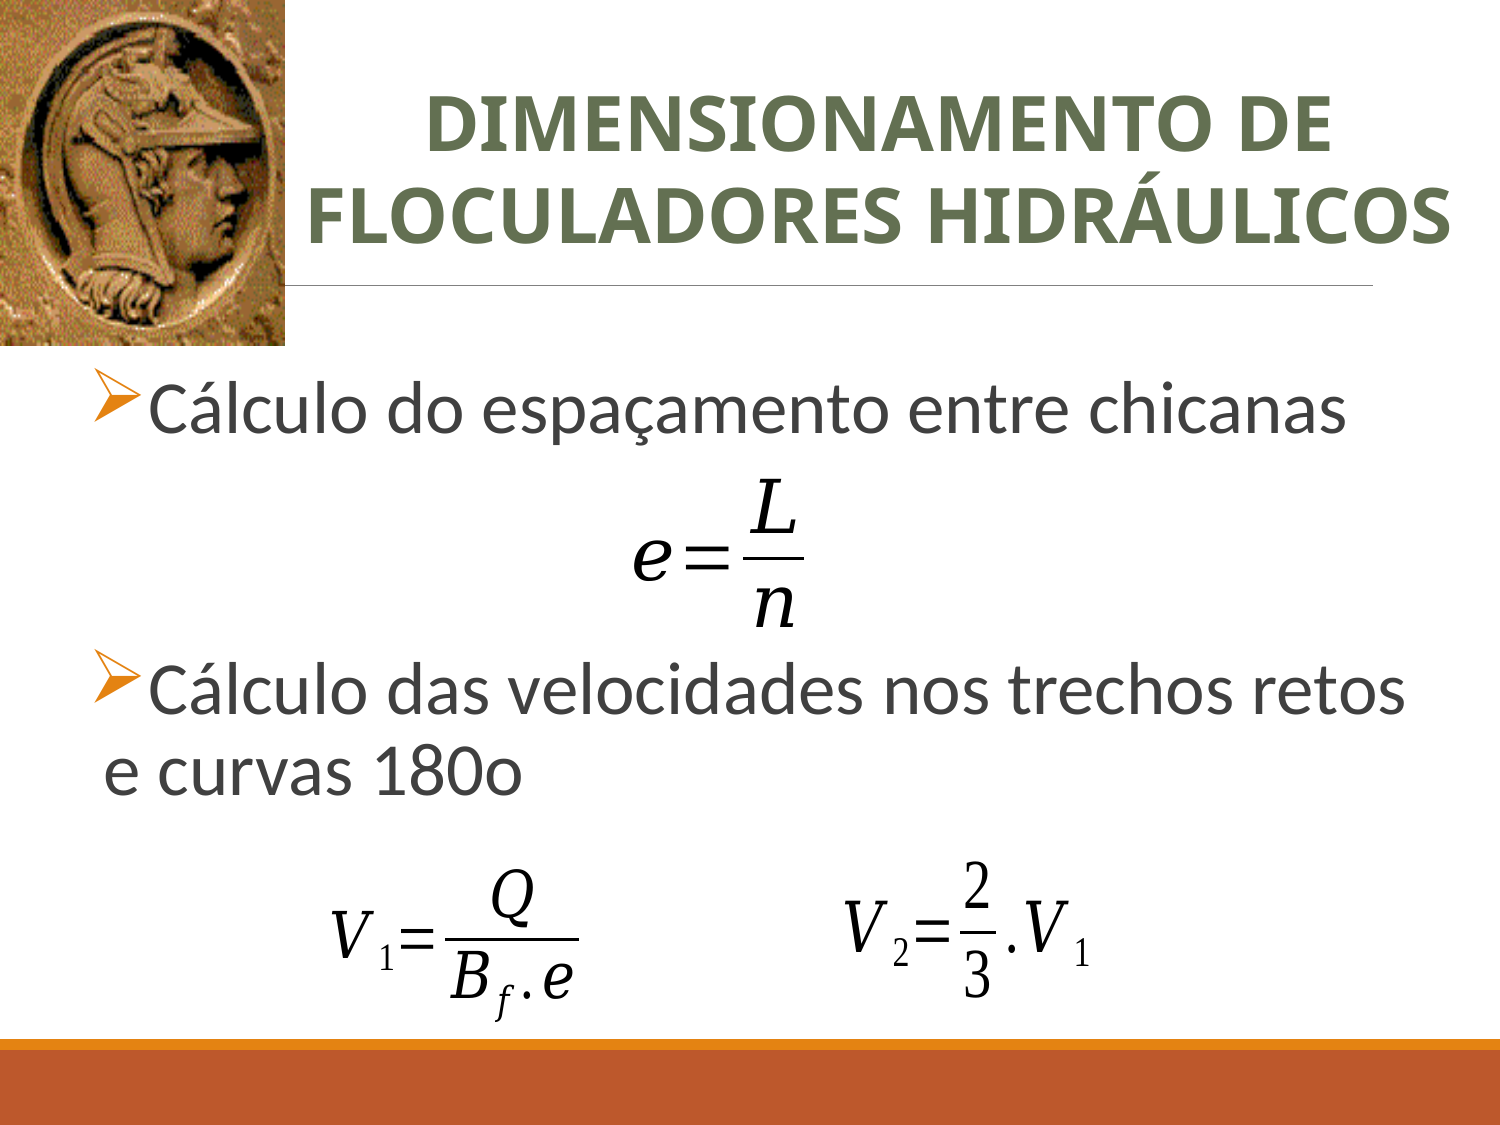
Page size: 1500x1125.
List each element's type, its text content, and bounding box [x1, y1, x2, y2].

picture [0, 0, 288, 351]
text_box DIMENSIONAMENTO DE FLOCULADORES HIDRÁULICOS [297, 54, 1471, 279]
text_box Cálculo das velocidades nos trechos retos e curvas 180o [88, 642, 1439, 855]
list Cálculo do espaçamento entre chicanas [88, 361, 1439, 480]
